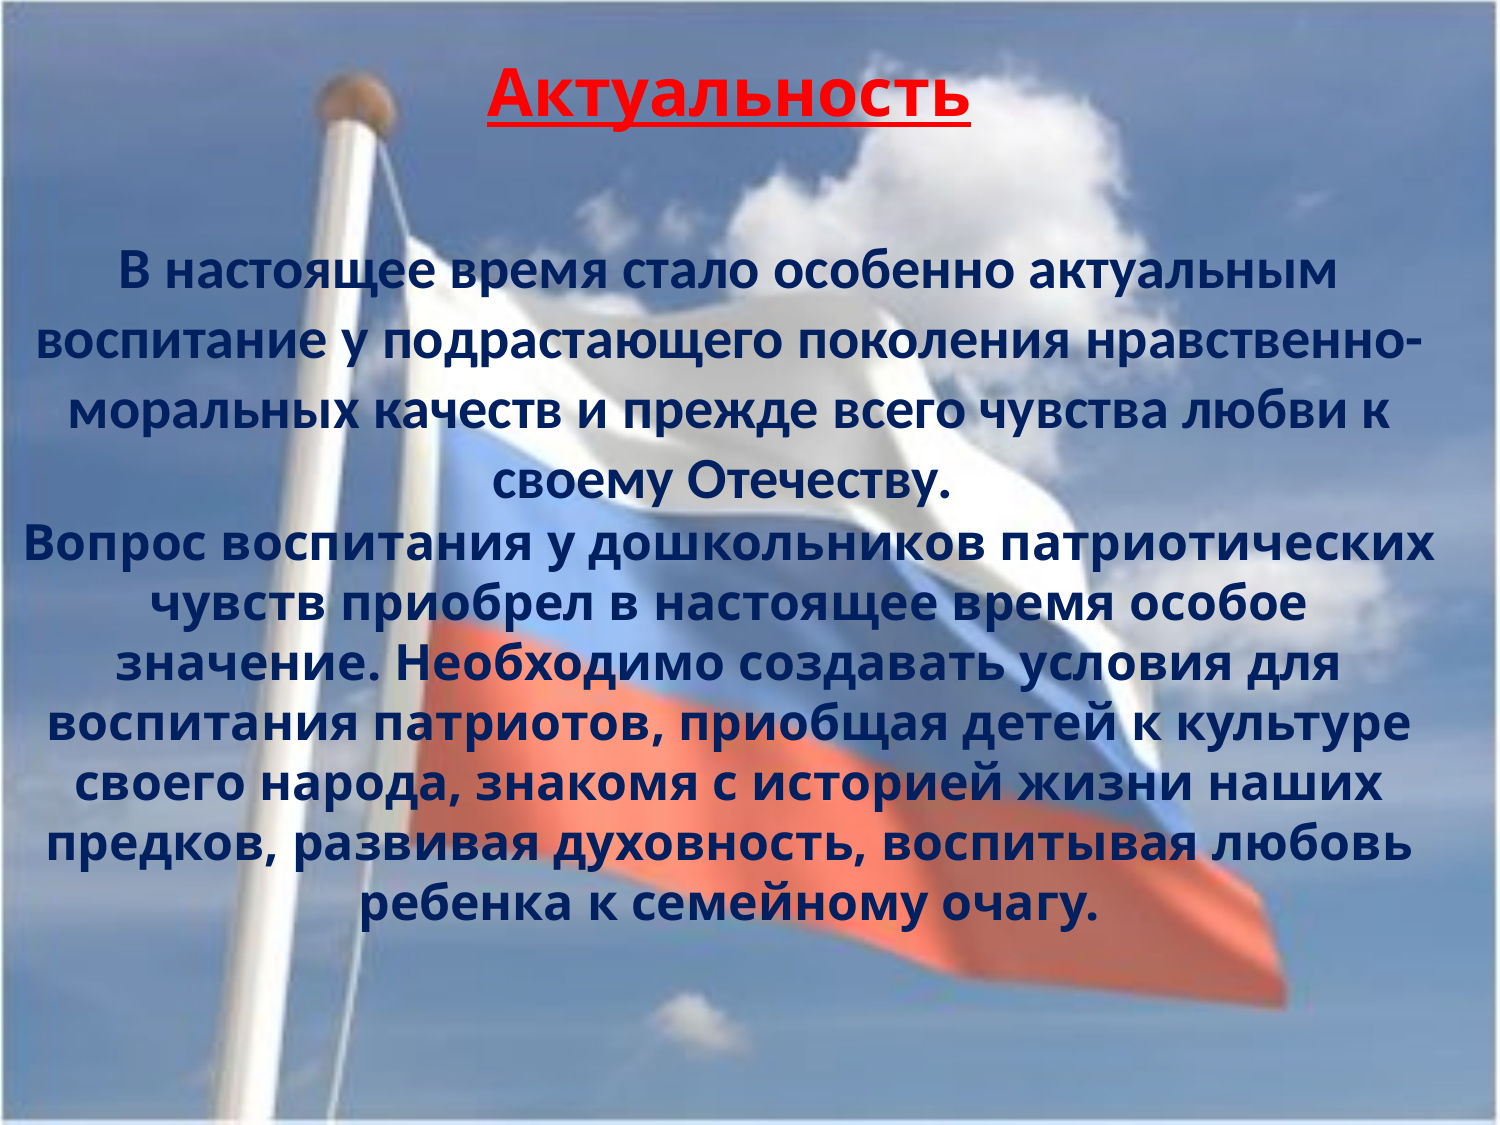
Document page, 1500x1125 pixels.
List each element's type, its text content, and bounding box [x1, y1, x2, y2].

text_box Актуальность В настоящее время стало особенно актуальным воспитание у подрастающего поколения нравственно- моральных качеств и прежде всего чувства любви к своему Отечеству. Вопрос воспитания у дошкольников патриотических чувств приобрел в настоящее время особое значение. Необходимо создавать условия для воспитания патриотов, приобщая детей к культуре своего народа, знакомя с историей жизни наших предков, развивая духовность, воспитывая любовь ребенка к семейному очагу. [0, 42, 1459, 983]
